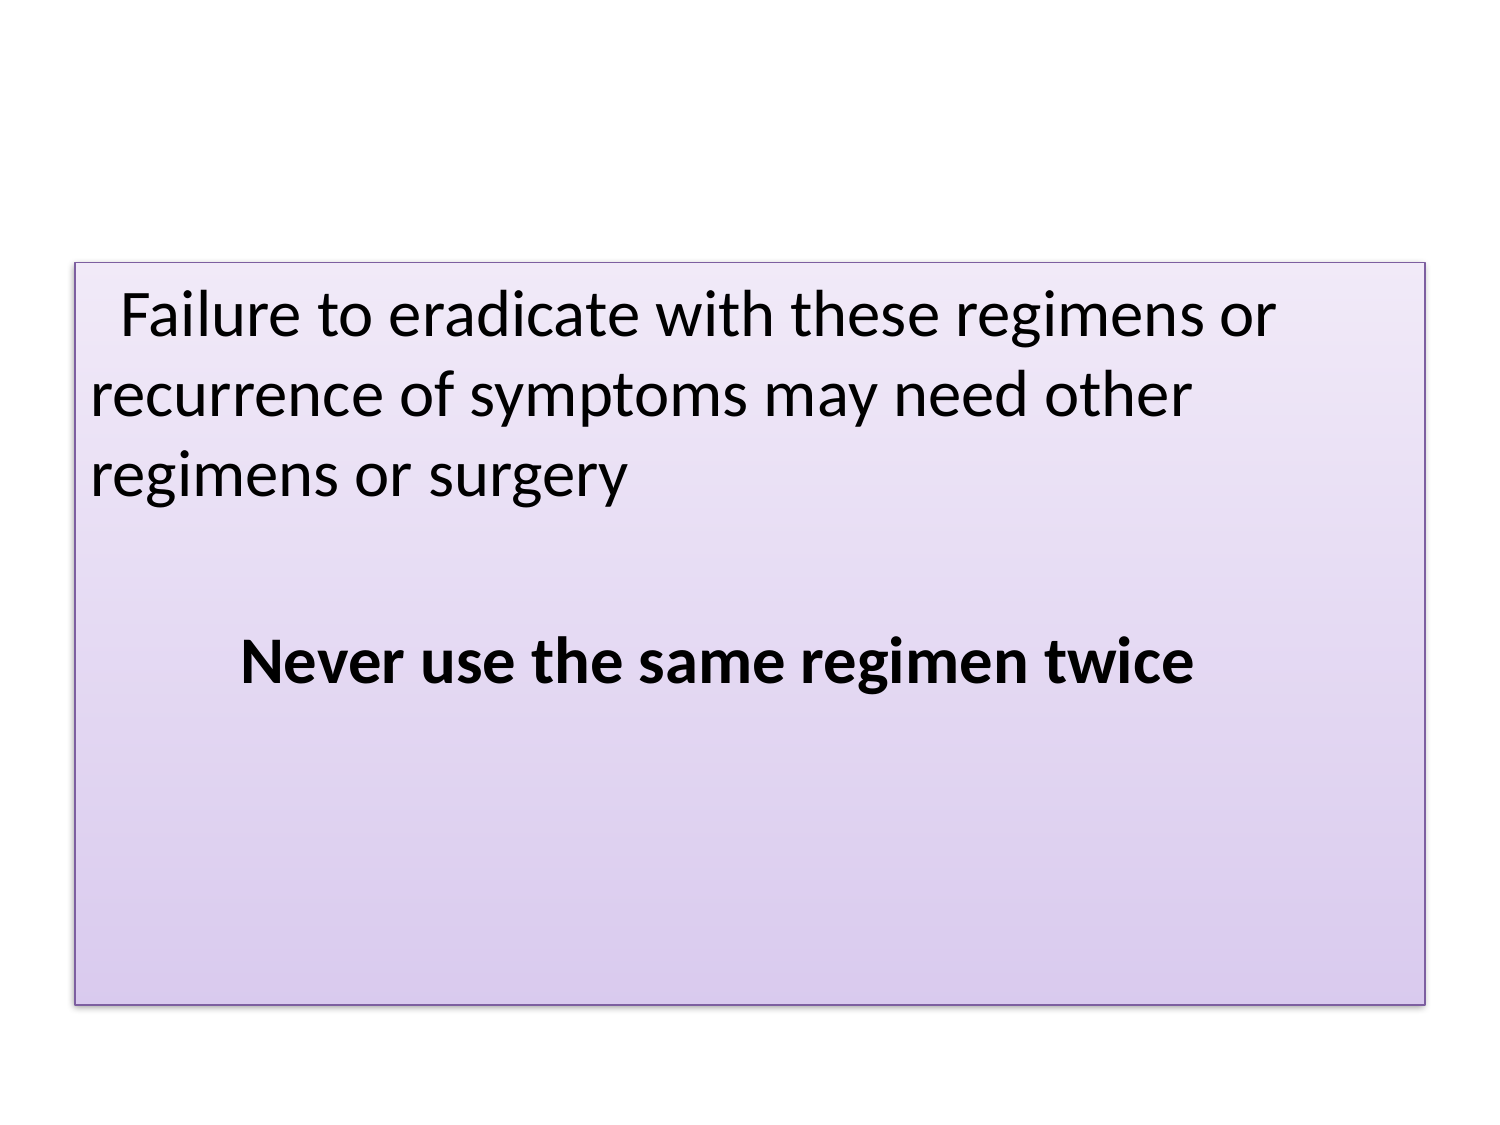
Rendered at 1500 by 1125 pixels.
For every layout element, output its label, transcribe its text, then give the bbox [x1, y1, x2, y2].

list Failure to eradicate with these regimens or recurrence of symptoms may need other regimens or surgery Never use the same regimen twice [74, 262, 1426, 1006]
